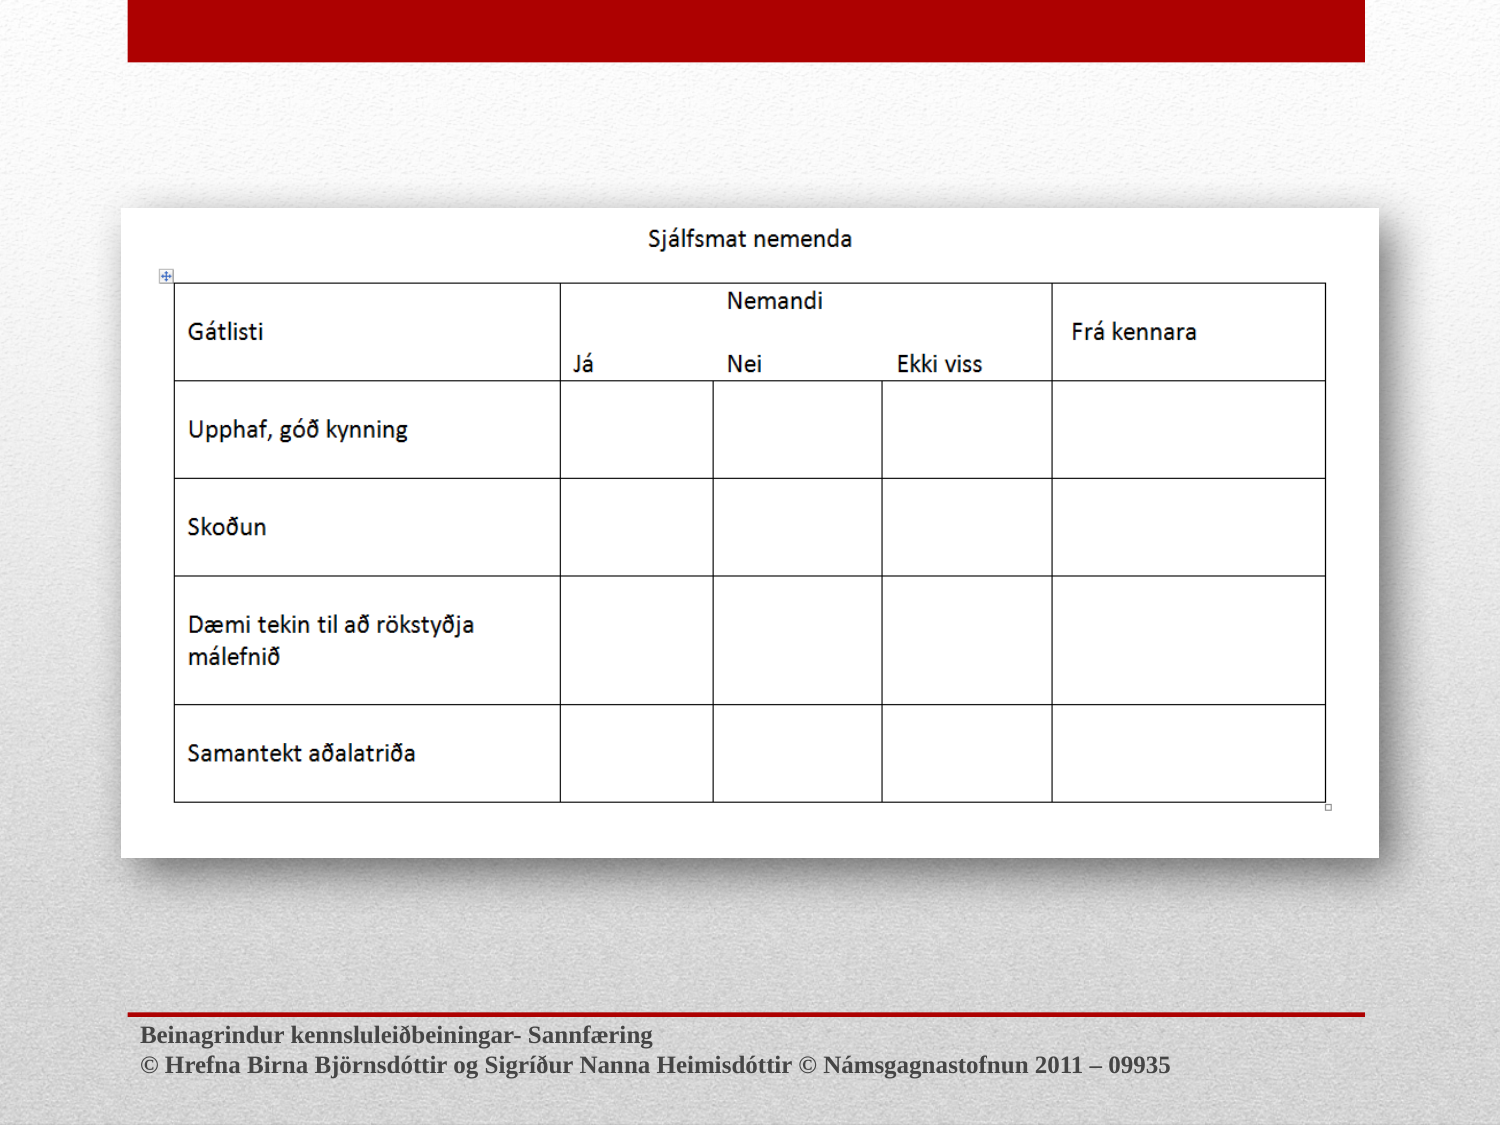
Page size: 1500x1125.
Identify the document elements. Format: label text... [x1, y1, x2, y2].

picture [120, 207, 1380, 859]
footer Beinagrindur kennsluleiðbeiningar- Sannfæring © Hrefna Birna Björnsdóttir og Sigríður Nanna Heimisdóttir © Námsgagnastofnun 2011 – 09935 [125, 1018, 1353, 1079]
